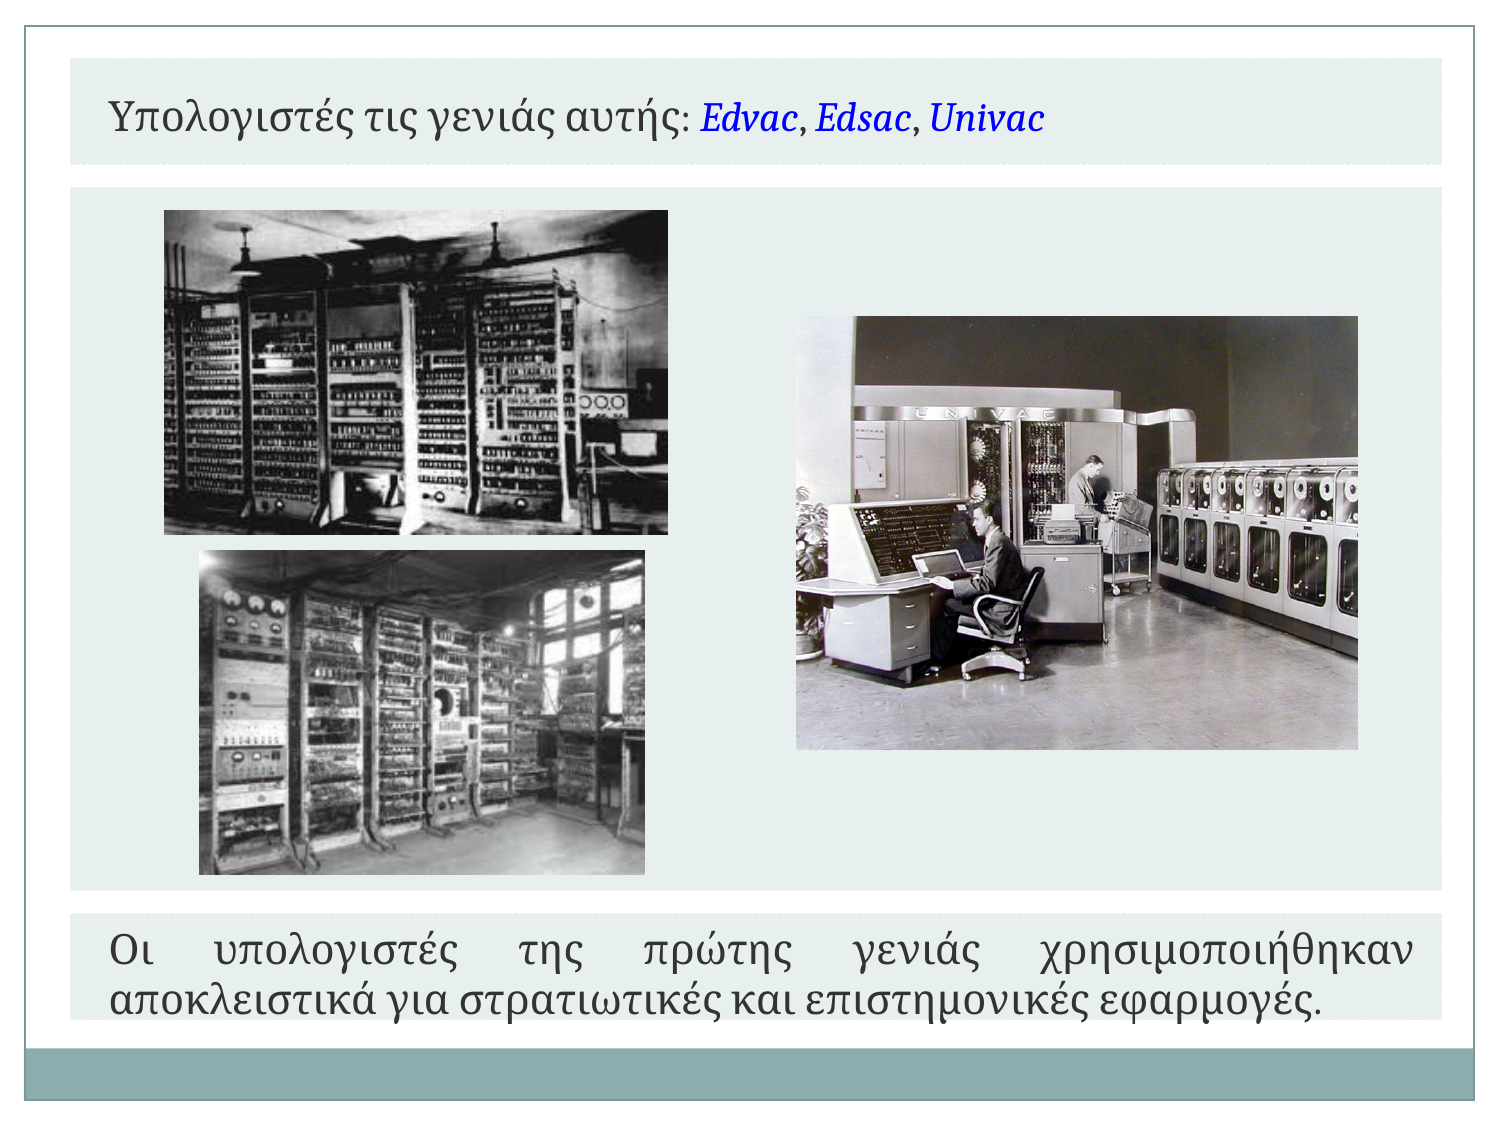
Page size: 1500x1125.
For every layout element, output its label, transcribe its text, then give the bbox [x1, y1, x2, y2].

picture [163, 210, 669, 536]
text_box Οι υπολογιστές της πρώτης γενιάς χρησιμοποιήθηκαν αποκλειστικά για στρατιωτικές και επιστημονικές εφαρμογές. [93, 915, 1430, 1030]
text_box [69, 913, 1442, 1020]
text_box [69, 58, 1442, 165]
text_box [69, 186, 1442, 891]
picture [796, 316, 1358, 751]
picture [198, 550, 645, 875]
text_box Υπολογιστές τις γενιάς αυτής: Edvac, Edsac, Univac [93, 82, 1407, 148]
